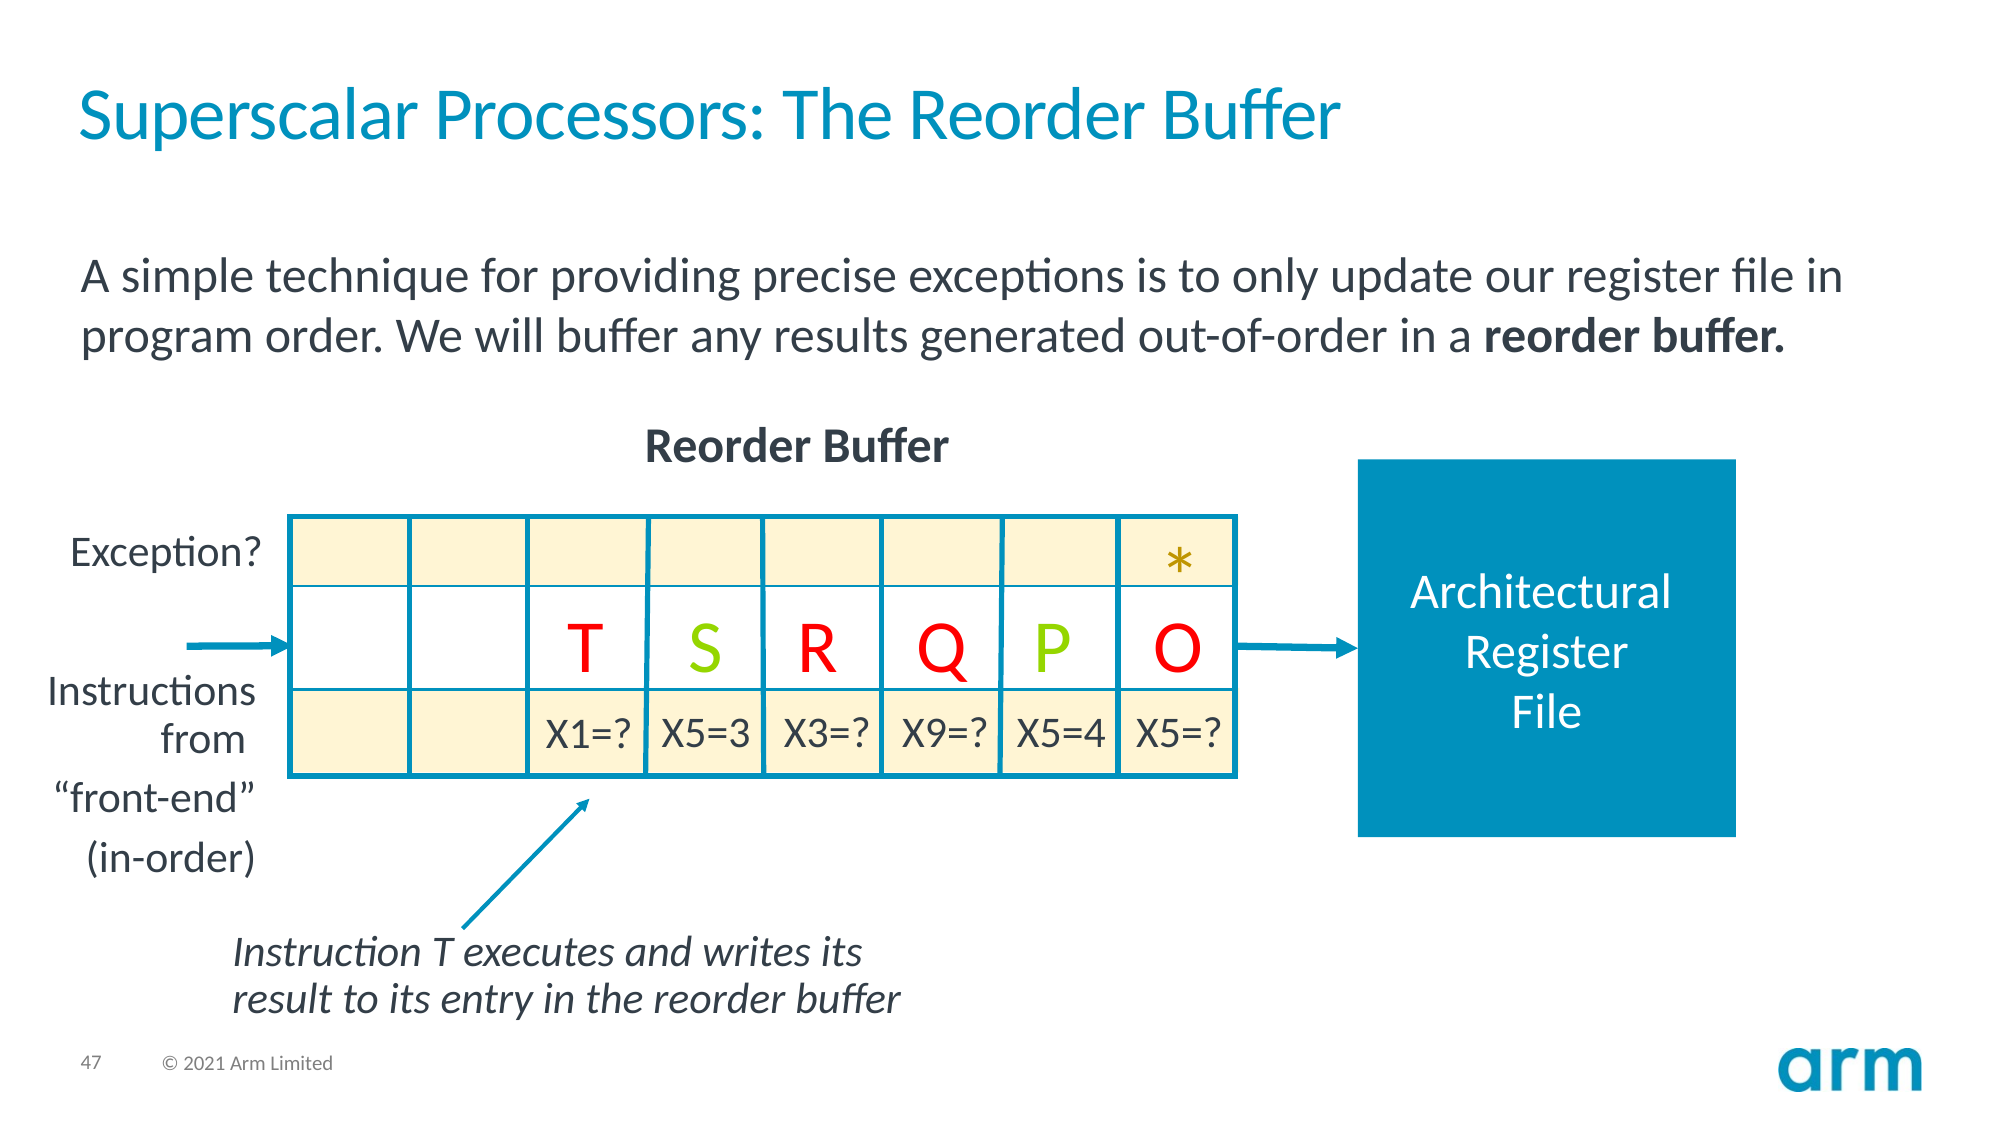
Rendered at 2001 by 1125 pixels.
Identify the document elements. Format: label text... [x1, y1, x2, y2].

text_box Architectural Register File [1357, 458, 1737, 838]
text_box T [567, 607, 618, 688]
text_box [462, 798, 590, 929]
text_box Reorder Buffer [404, 419, 1191, 474]
text_box S [688, 607, 762, 688]
text_box X1=? [530, 711, 645, 759]
list A simple technique for providing precise exceptions is to only update our register file in program order. We will buffer any results generated out-of-order in a reorder buffer. [80, 242, 1915, 913]
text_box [999, 690, 1003, 777]
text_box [999, 516, 1003, 586]
text_box X9=? [887, 709, 999, 758]
text_box O [1154, 607, 1205, 688]
text_box X5=? [1121, 709, 1239, 758]
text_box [999, 587, 1003, 689]
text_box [645, 587, 649, 689]
text_box P [1033, 607, 1085, 688]
text_box Instruction T executes and writes its result to its entry in the reorder buffer [232, 928, 968, 1024]
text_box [645, 690, 649, 777]
text_box Instructions from “front-end” (in-order) [23, 668, 257, 883]
picture [1911, 1048, 1922, 1062]
picture [1788, 1056, 1812, 1083]
text_box Exception? [70, 528, 303, 577]
text_box S [764, 607, 774, 688]
picture [1889, 1048, 1903, 1053]
text_box X3=? [768, 709, 881, 758]
picture [1778, 1048, 1794, 1067]
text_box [645, 516, 649, 586]
picture [1778, 1072, 1794, 1092]
text_box X5=3 [649, 709, 762, 758]
text_box [289, 515, 1236, 777]
picture [1803, 1048, 1922, 1092]
title Superscalar Processors: The Reorder Buffer [78, 78, 1922, 186]
text_box R [797, 607, 848, 688]
text_box Q [916, 607, 968, 688]
text_box X5=4 [1005, 709, 1118, 758]
text_box * [1159, 534, 1261, 625]
text_box X3=? [882, 709, 887, 758]
